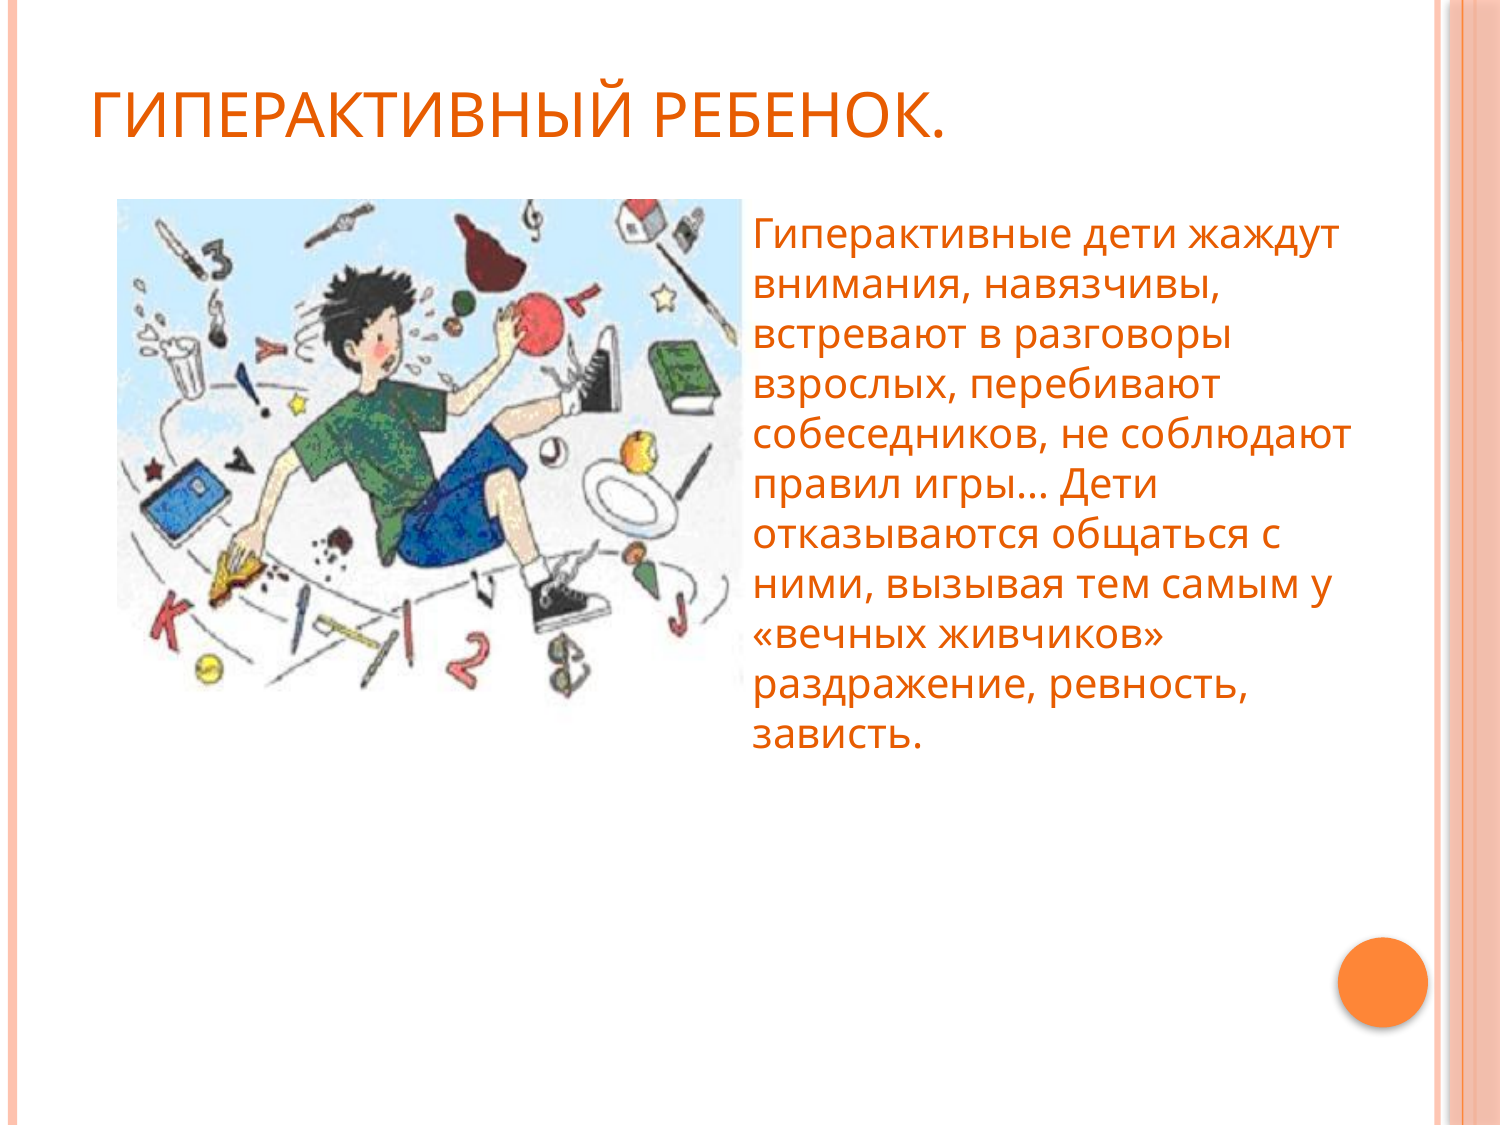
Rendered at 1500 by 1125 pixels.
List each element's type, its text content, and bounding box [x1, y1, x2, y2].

text_box Гиперактивные дети жаждут внимания, навязчивы, встревают в разговоры взрослых, перебивают собеседников, не соблюдают правил игры… Дети отказываются общаться с ними, вызывая тем самым у «вечных живчиков» раздражение, ревность, зависть. [977, 199, 1383, 765]
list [116, 198, 974, 938]
title Гиперактивный ребенок. [75, 45, 1300, 233]
